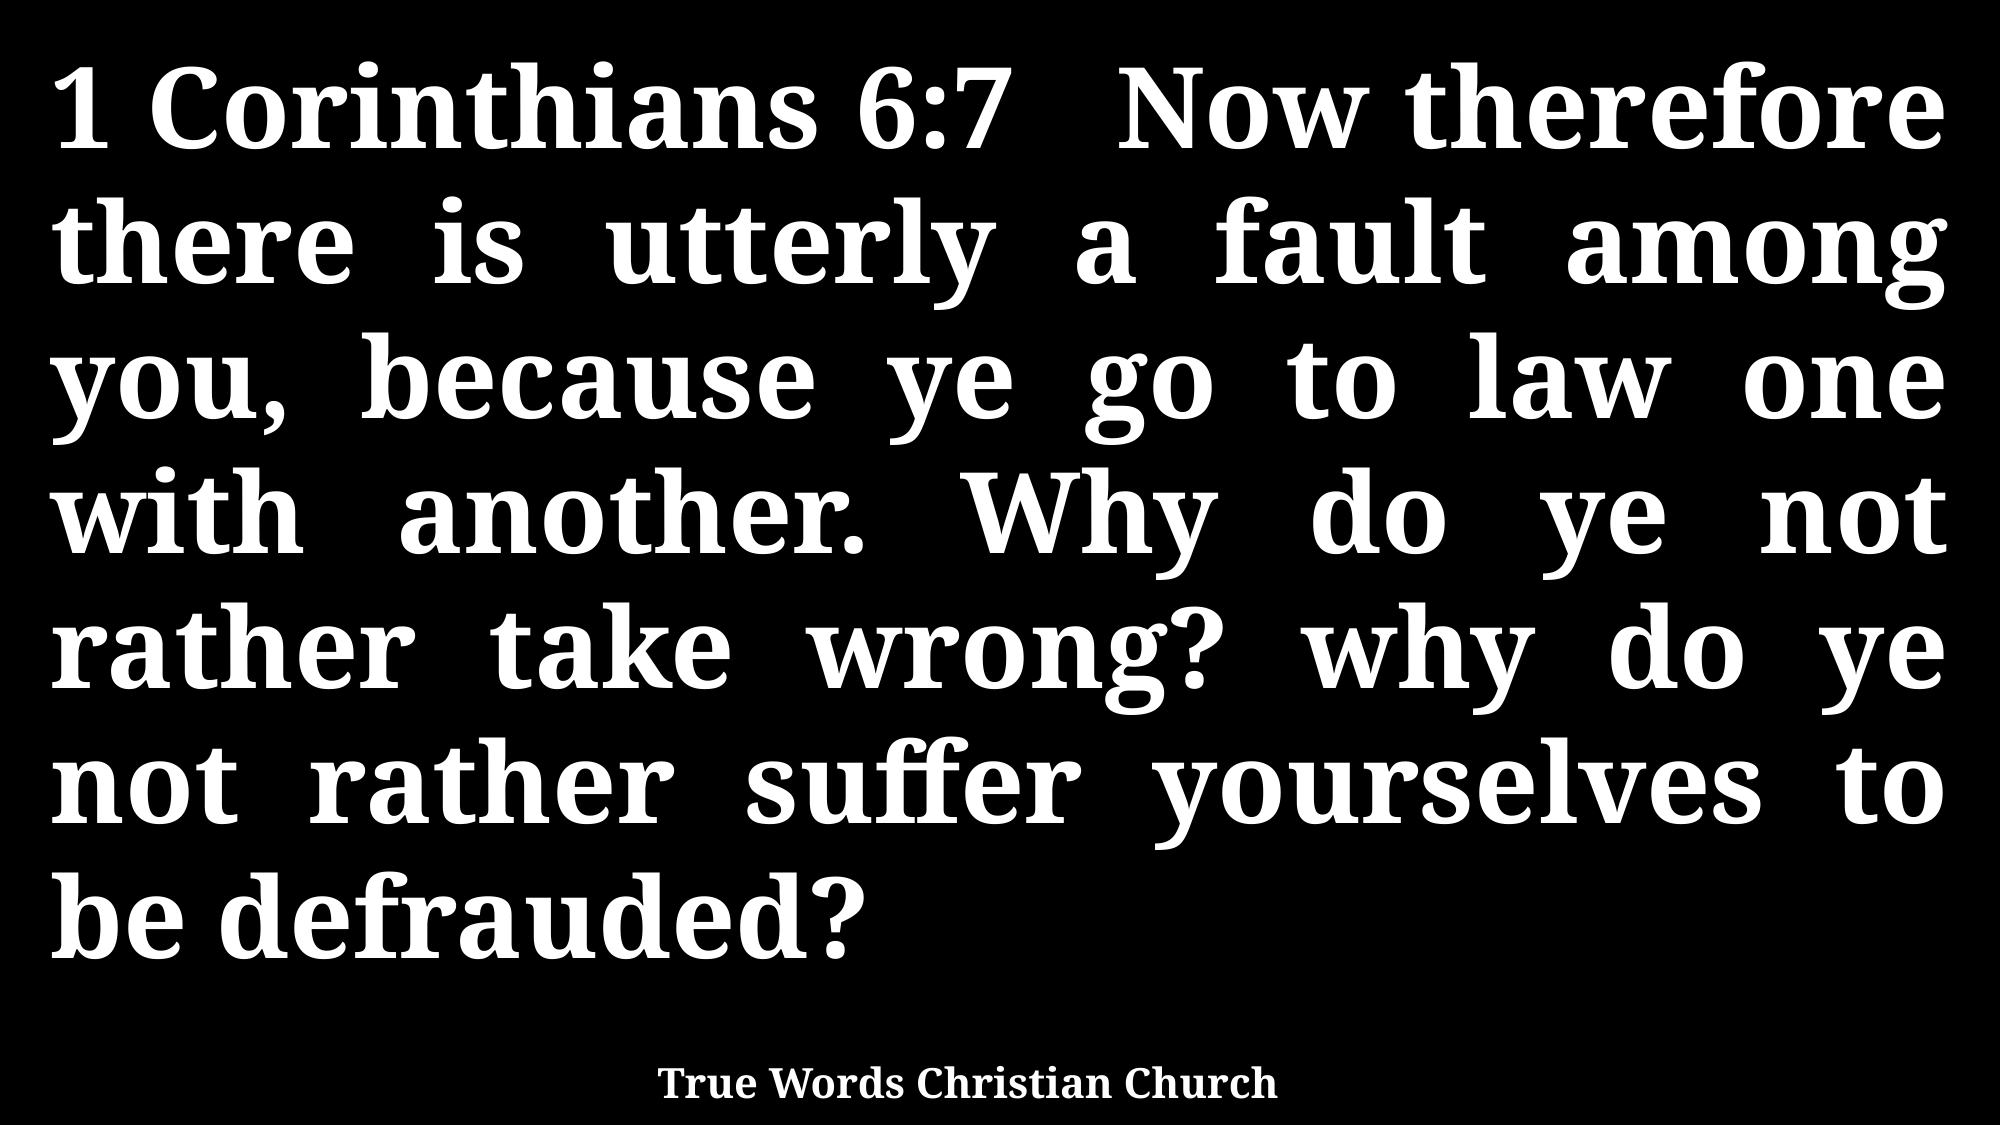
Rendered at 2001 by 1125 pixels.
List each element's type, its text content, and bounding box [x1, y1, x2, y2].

text_box 1 Corinthians 6:7 Now therefore there is utterly a fault among you, because ye go to law one with another. Why do ye not rather take wrong? why do ye not rather suffer yourselves to be defrauded? [35, 28, 1965, 988]
text_box True Words Christian Church [642, 1049, 1294, 1114]
